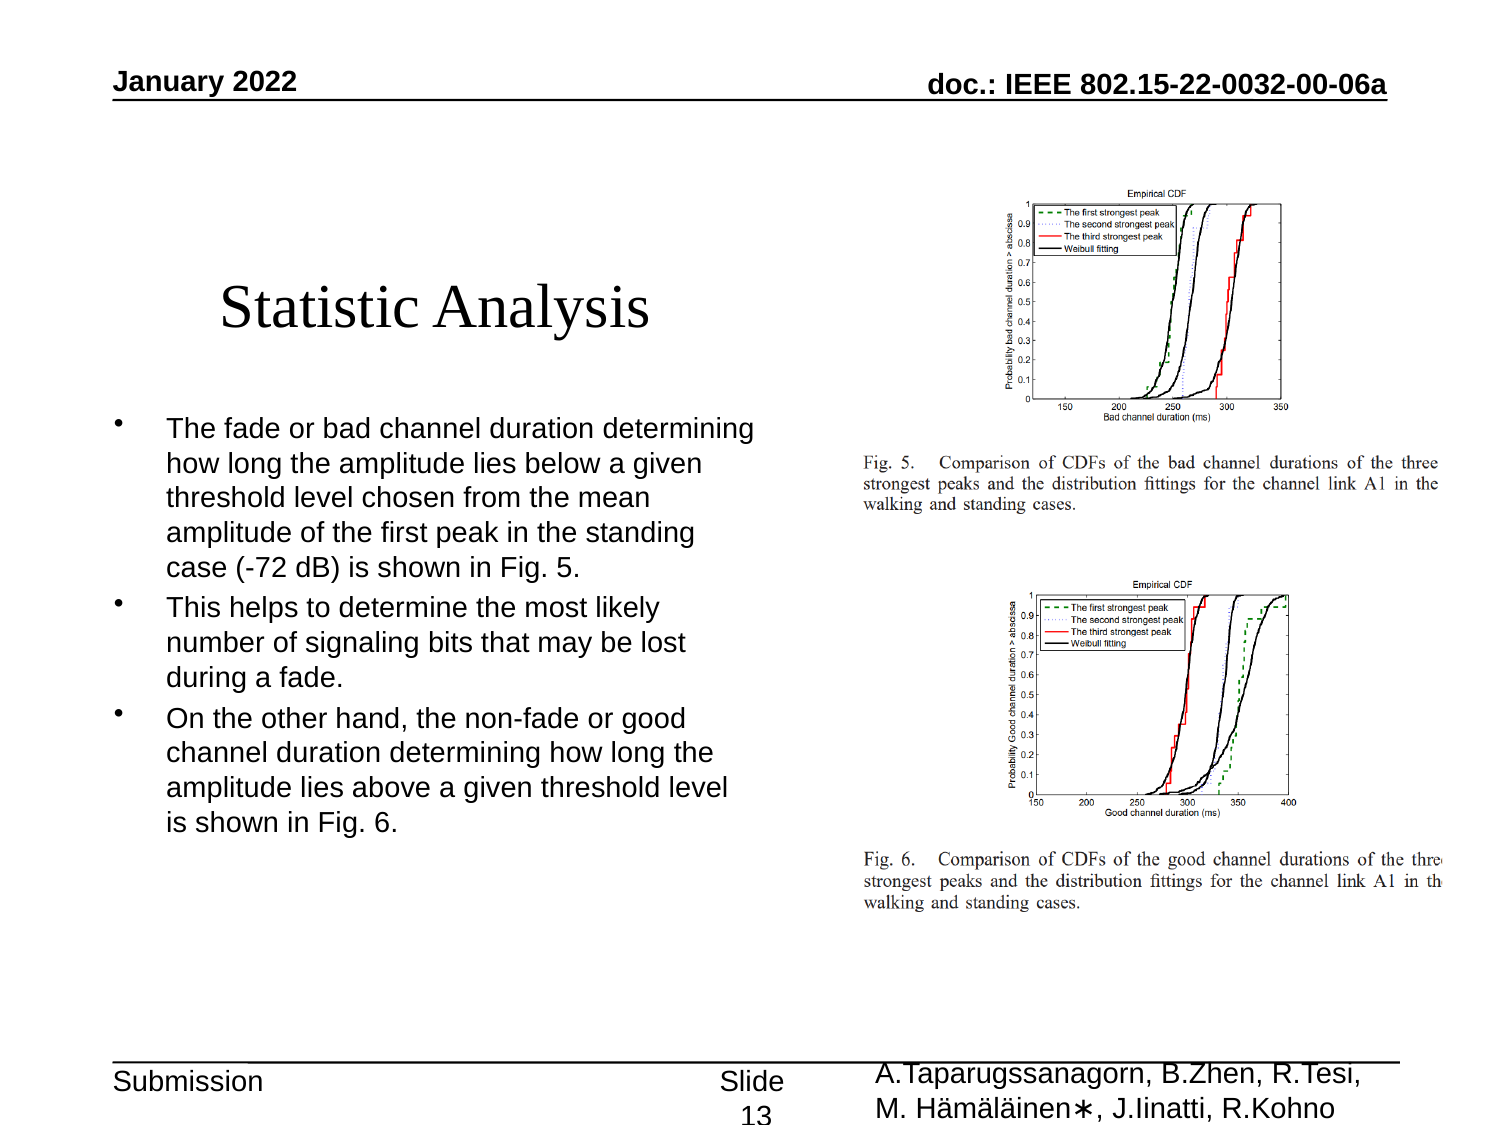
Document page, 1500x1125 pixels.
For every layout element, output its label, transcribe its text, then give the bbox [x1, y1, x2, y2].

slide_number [112, 62, 375, 98]
picture [858, 179, 1443, 530]
list The fade or bad channel duration determining how long the amplitude lies below a given threshold level chosen from the mean amplitude of the first peak in the standing case (-72 dB) is shown in Fig. 5. This helps to determine the most likely number of signaling bits that may be lost during a fade. On the other hand, the non-fade or good channel duration determining how long the amplitude lies above a given threshold level is shown in Fig. 6. [98, 401, 772, 848]
picture [858, 569, 1443, 920]
title Statistic Analysis [98, 219, 772, 385]
slide_number Slide 13 [712, 1062, 800, 1093]
